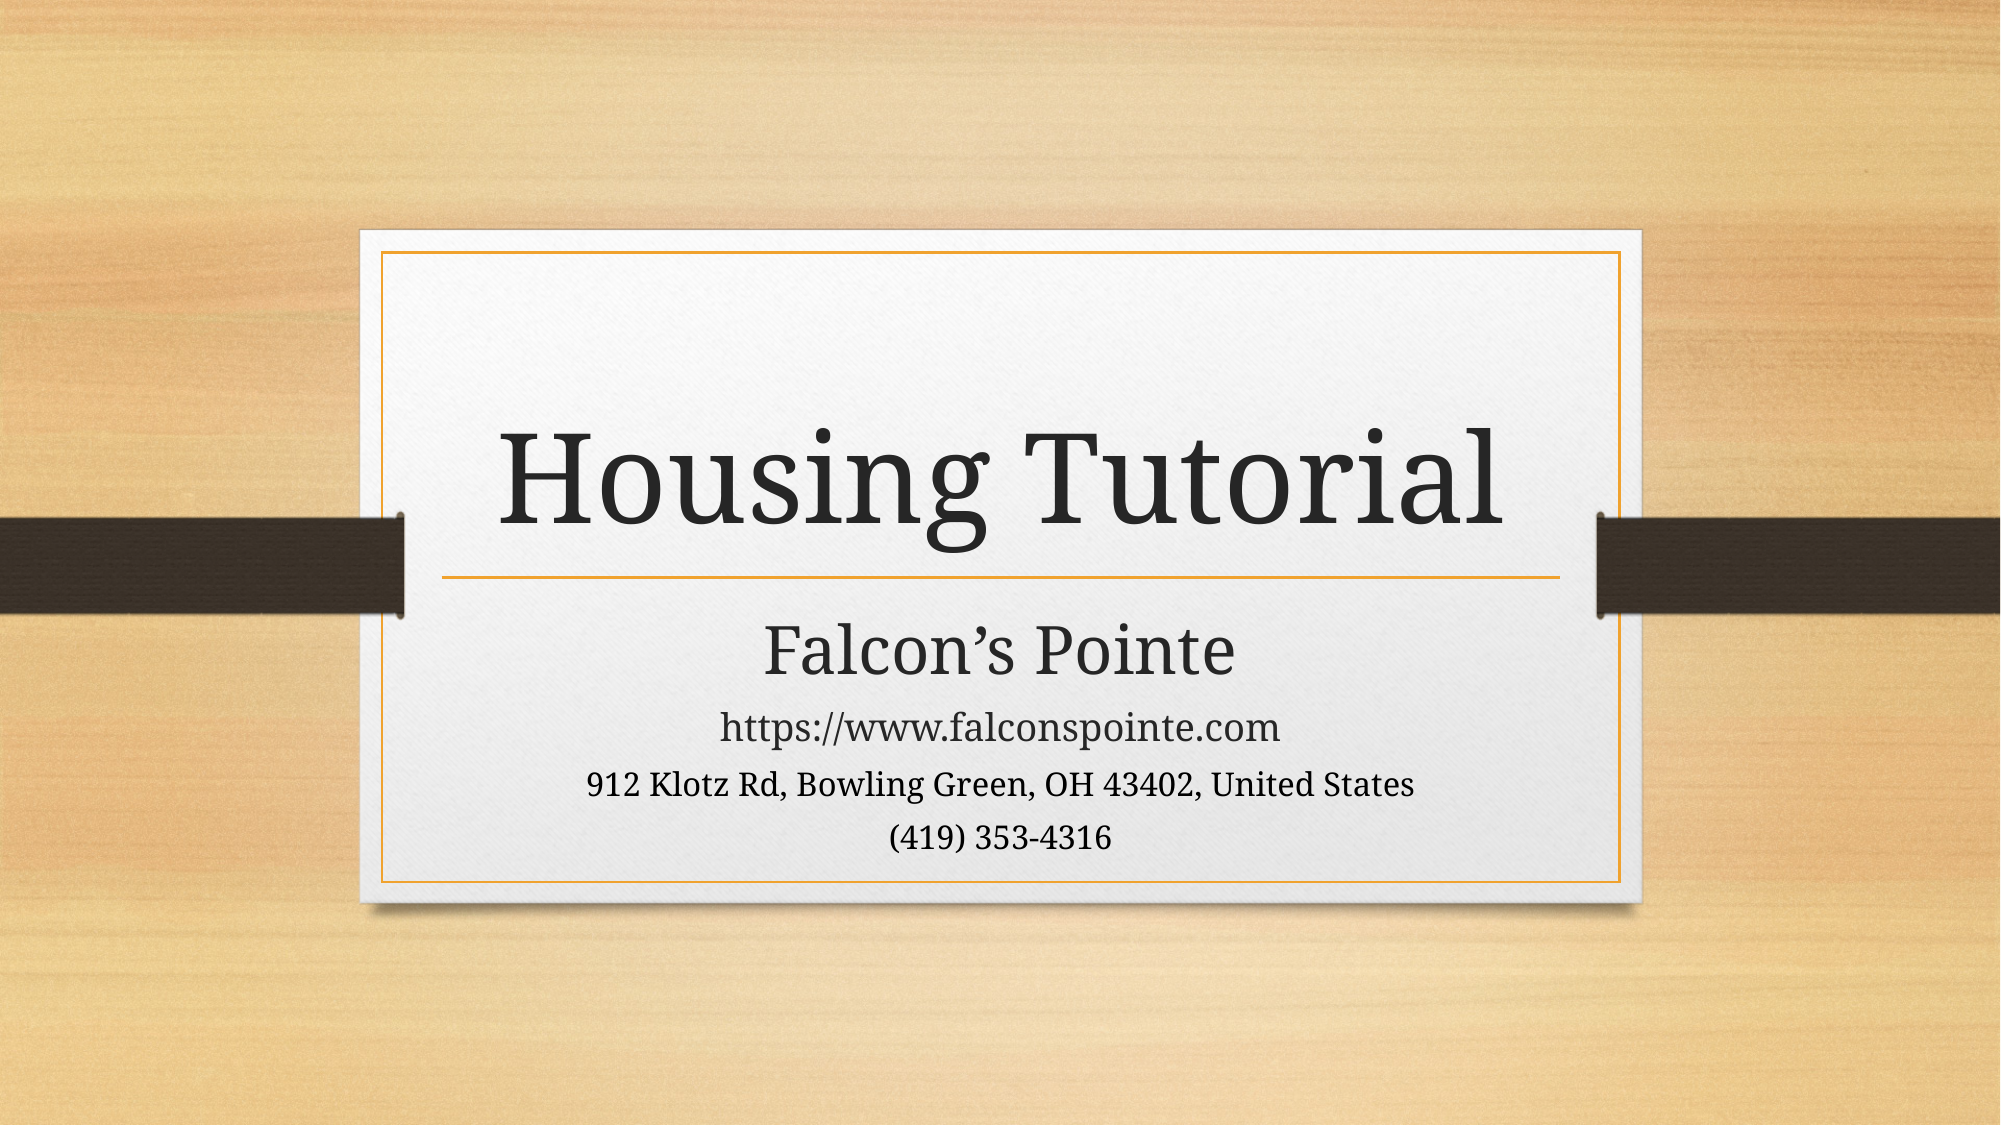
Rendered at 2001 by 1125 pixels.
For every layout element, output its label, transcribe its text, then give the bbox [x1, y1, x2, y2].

title Housing Tutorial [441, 306, 1560, 556]
subtitle Falcon’s Pointe https://www.falconspointe.com 912 Klotz Rd, Bowling Green, OH 43402, United States (419) 353-4316 [441, 600, 1560, 866]
picture [0, 0, 2001, 1125]
